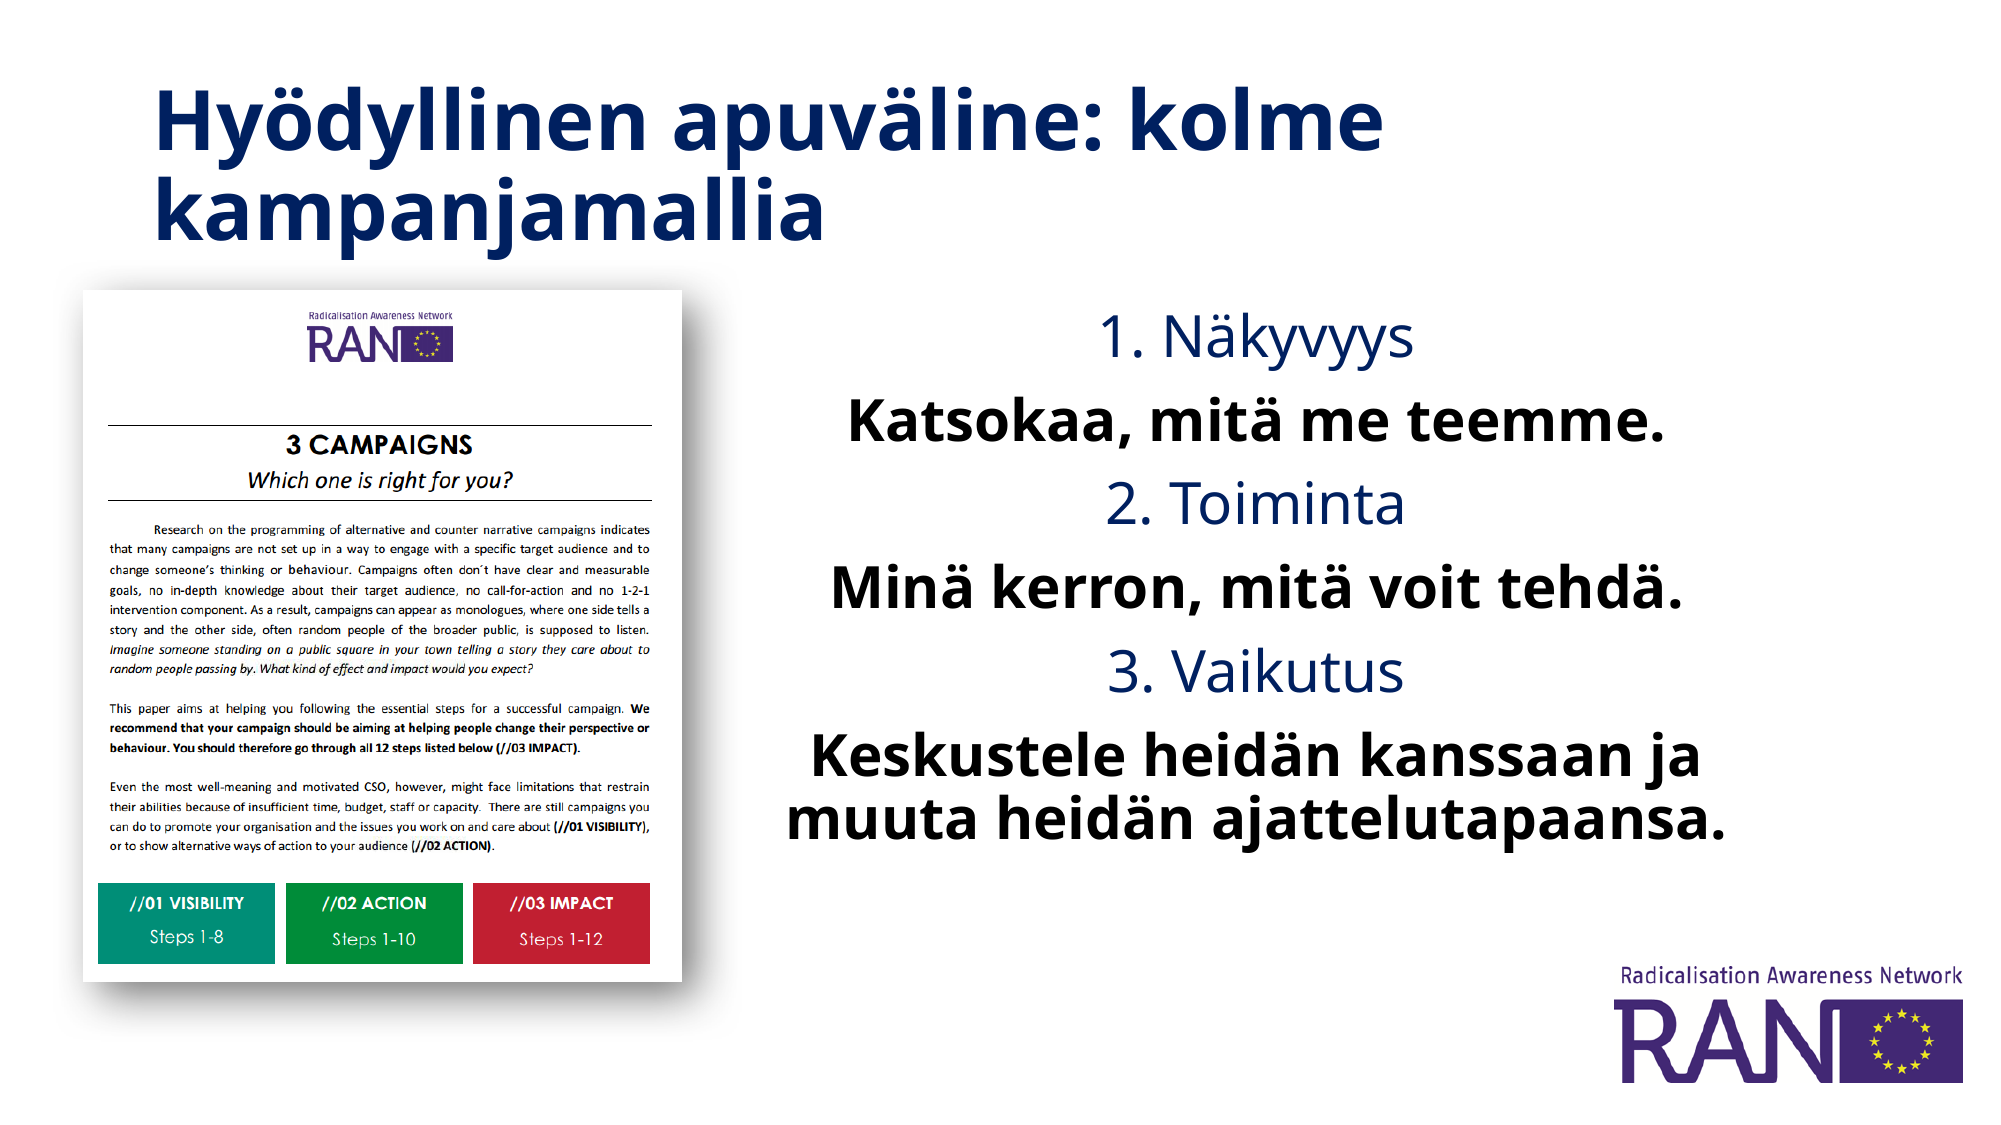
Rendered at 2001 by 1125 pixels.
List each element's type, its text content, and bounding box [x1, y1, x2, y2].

title Hyödyllinen apuväline: kolme kampanjamallia [137, 59, 1863, 278]
list 1. Näkyvyys Katsokaa, mitä me teemme. 2. Toiminta Minä kerron, mitä voit tehdä. 3. Vaikutus Keskustele heidän kanssaan ja muuta heidän ajattelutapaansa. [712, 299, 1810, 1014]
picture [83, 290, 682, 982]
picture [1614, 966, 1963, 1083]
